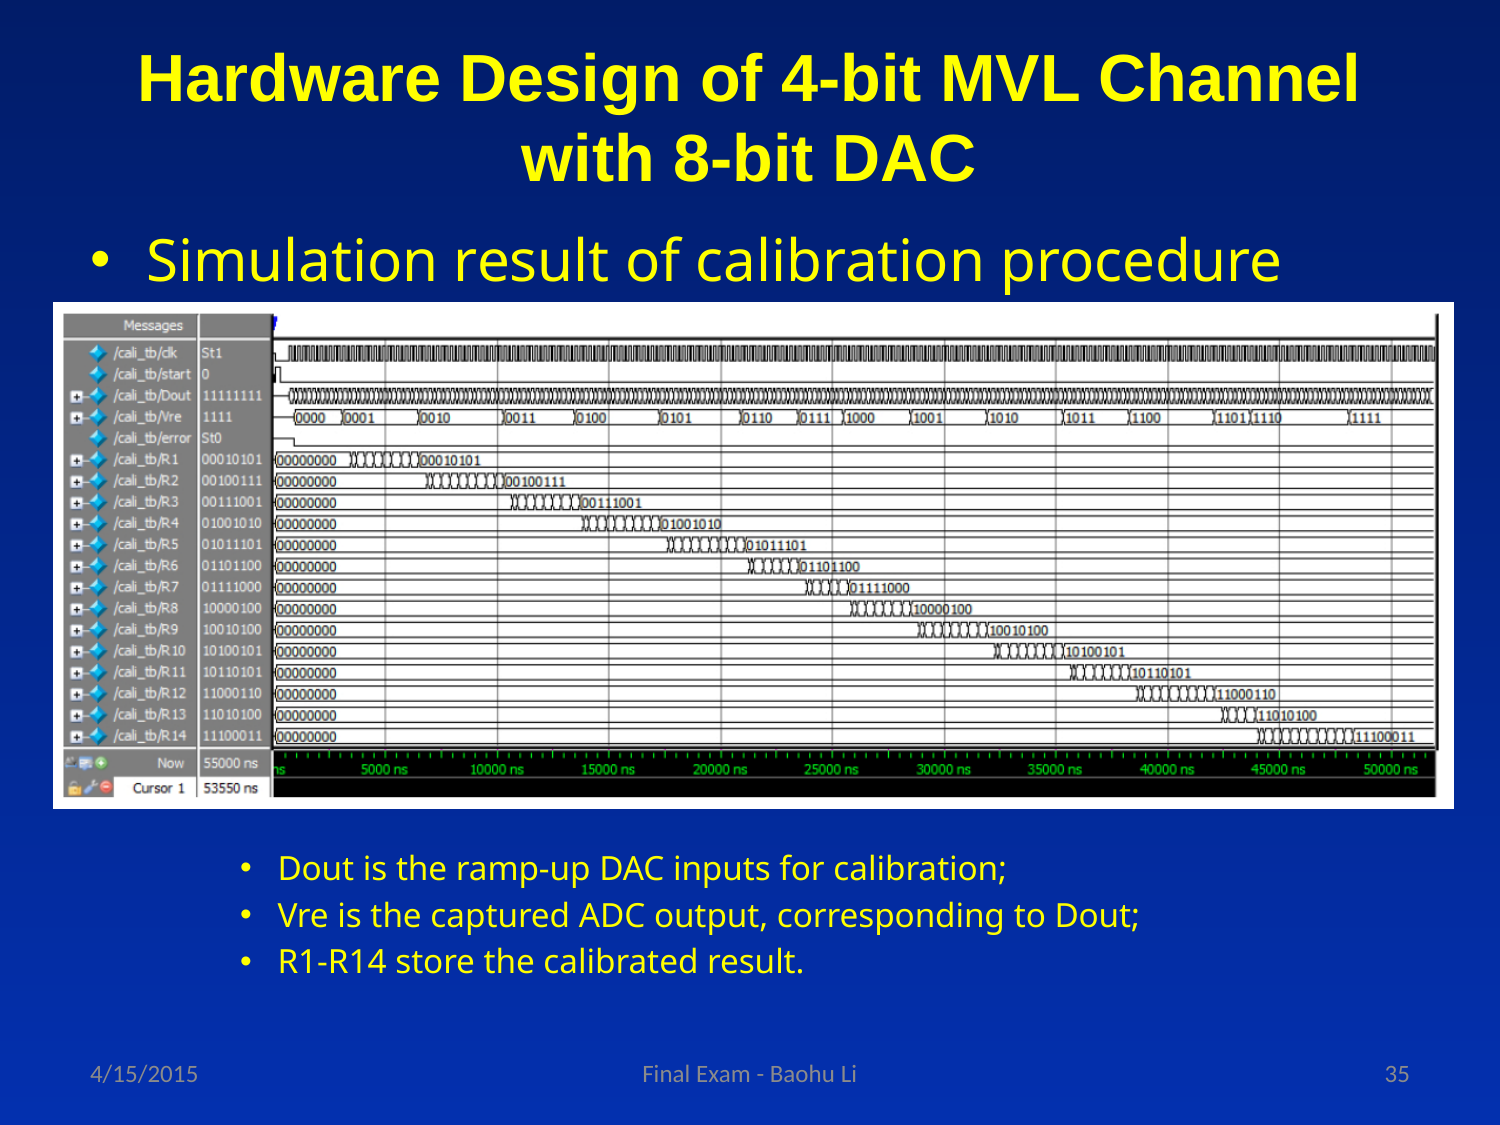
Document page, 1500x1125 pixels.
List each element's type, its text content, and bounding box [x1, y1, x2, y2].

picture [52, 302, 1454, 809]
slide_number 35 [1074, 1042, 1425, 1103]
list Simulation result of calibration procedure Dout is the ramp-up DAC inputs for calibration; Vre is the captured ADC output, corresponding to Dout; R1-R14 store the calibrated result. [75, 817, 1425, 1012]
footer Final Exam - Baohu Li [512, 1042, 988, 1103]
list Simulation result of calibration procedure Dout is the ramp-up DAC inputs for calibration; Vre is the captured ADC output, corresponding to Dout; R1-R14 store the calibrated result. [75, 215, 1425, 300]
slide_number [75, 1042, 425, 1103]
text_box Hardware Design of 4-bit MVL Channel with 8-bit DAC [74, 45, 1425, 185]
